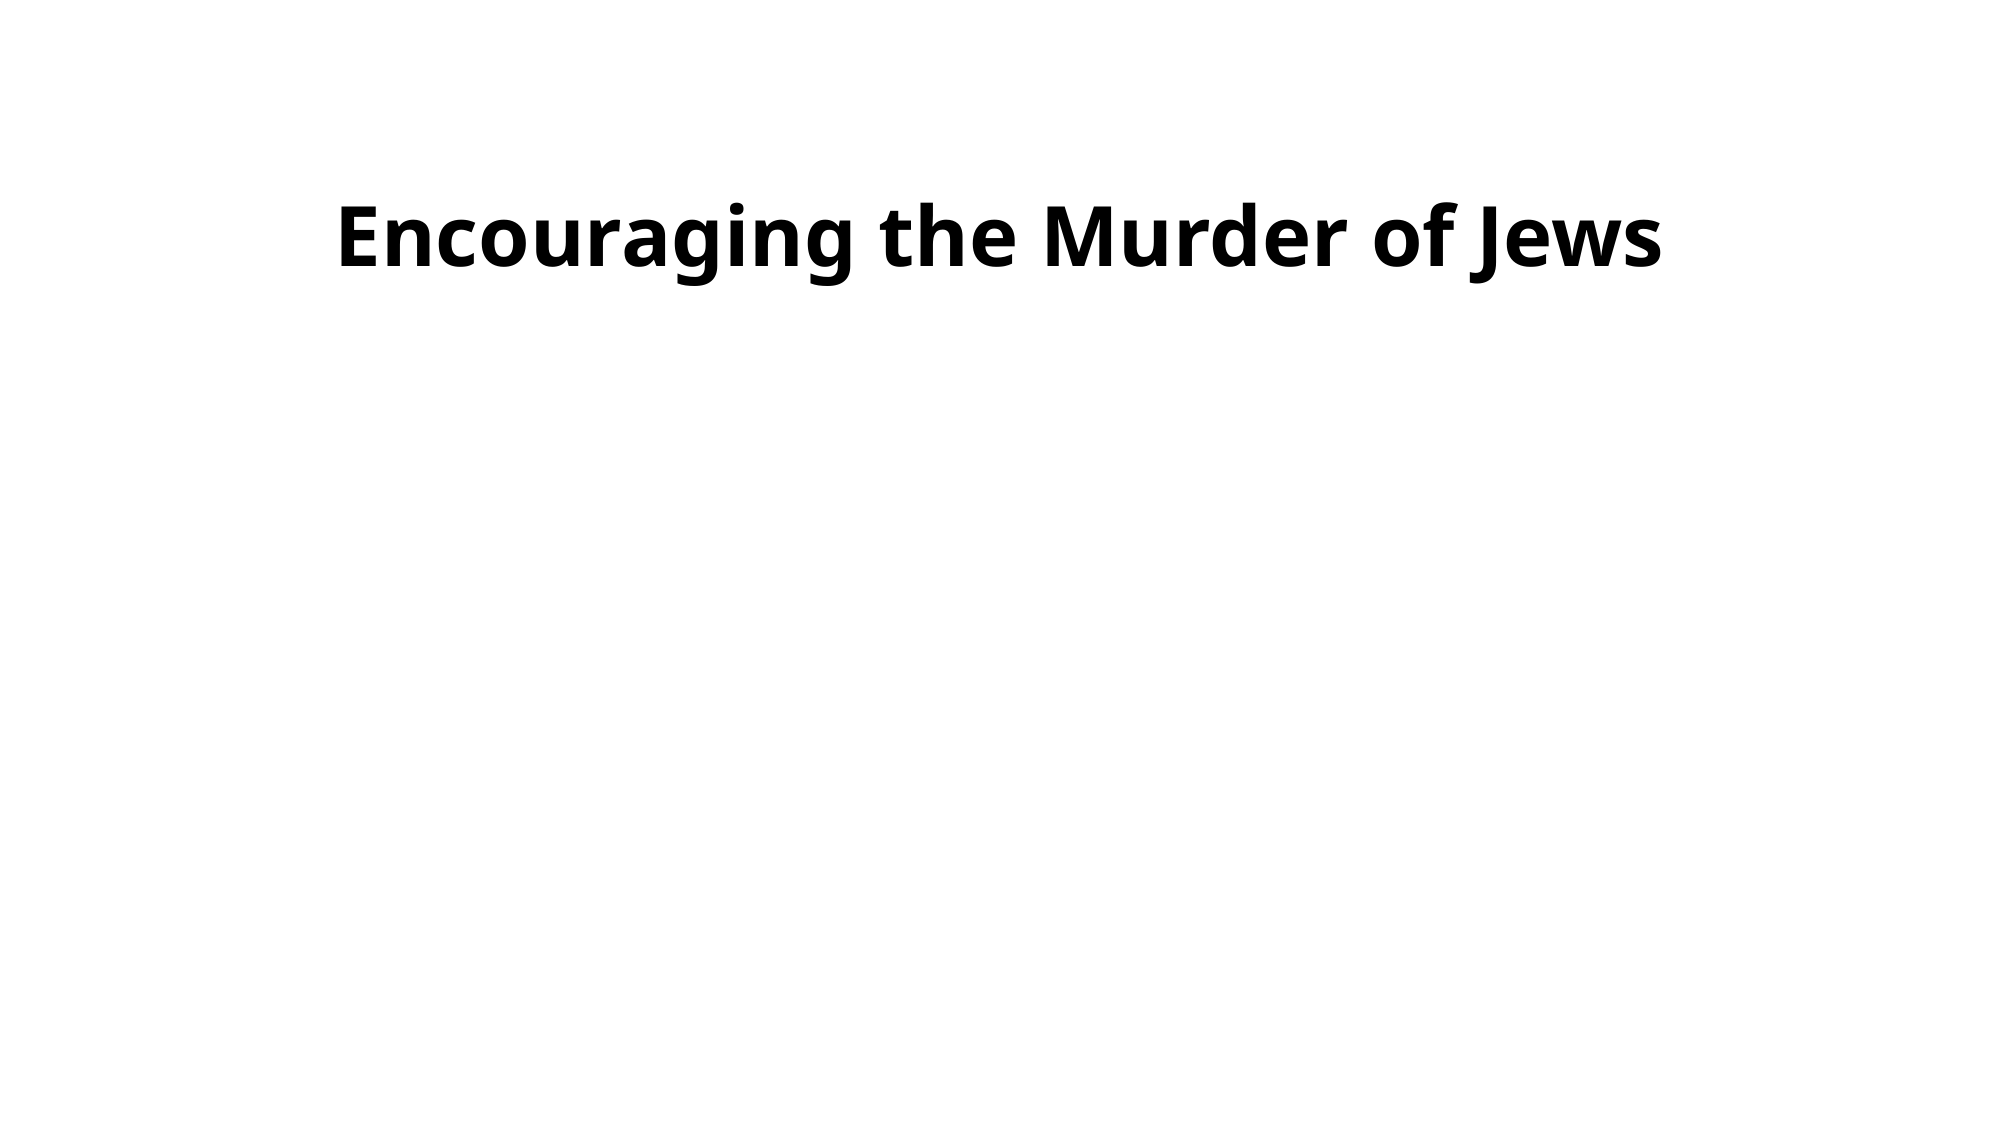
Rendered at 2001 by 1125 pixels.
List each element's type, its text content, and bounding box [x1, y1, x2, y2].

title Encouraging the Murder of Jews [137, 59, 1863, 430]
